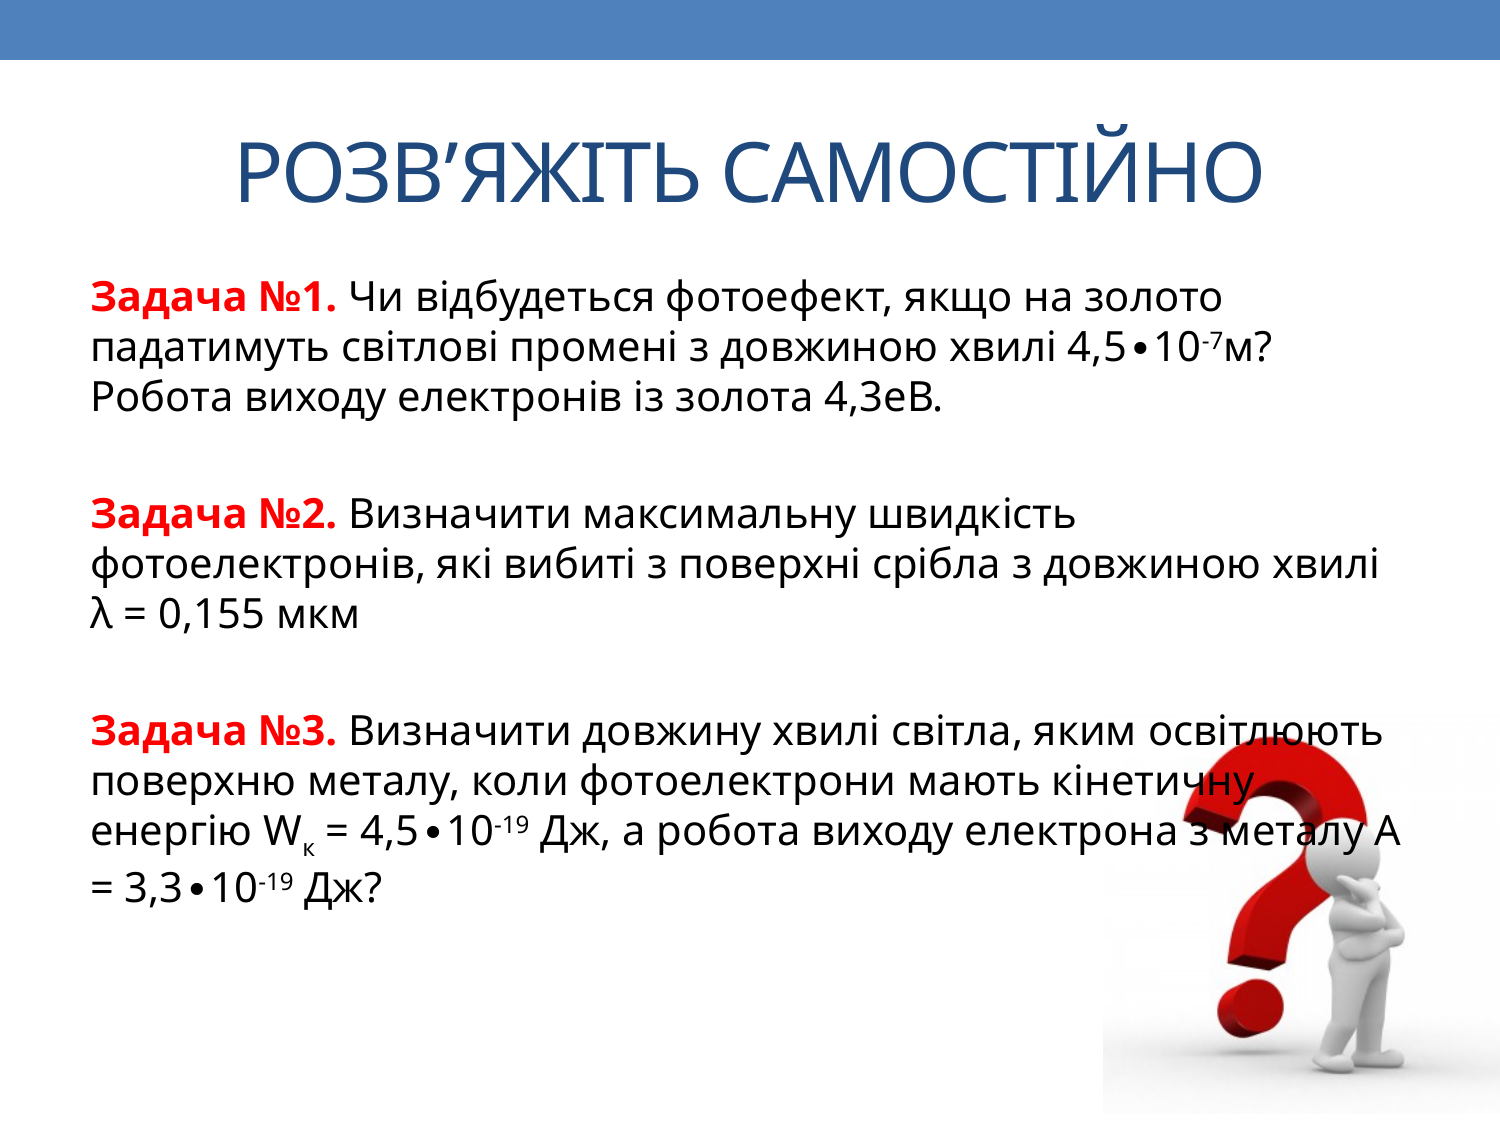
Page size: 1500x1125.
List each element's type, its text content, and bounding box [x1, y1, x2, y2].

picture [1103, 715, 1500, 1115]
title РОЗВ’ЯЖІТЬ САМОСТІЙНО [75, 87, 1425, 250]
list Задача №1. Чи відбудеться фотоефект, якщо на золото падатимуть світлові промені з довжиною хвилі 4,5∙10-7м? Робота виходу електронів із золота 4,3еВ. Задача №2. Визначити максимальну швидкість фотоелектронів, які вибиті з поверхні срібла з довжиною хвилі λ = 0,155 мкм Задача №3. Визначити довжину хвилі світла, яким освітлюють поверхню металу, коли фотоелектрони мають кінетичну енергію Wк = 4,5∙10-19 Дж, а робота виходу електрона з металу А = 3,3∙10-19 Дж? [75, 262, 1425, 1063]
